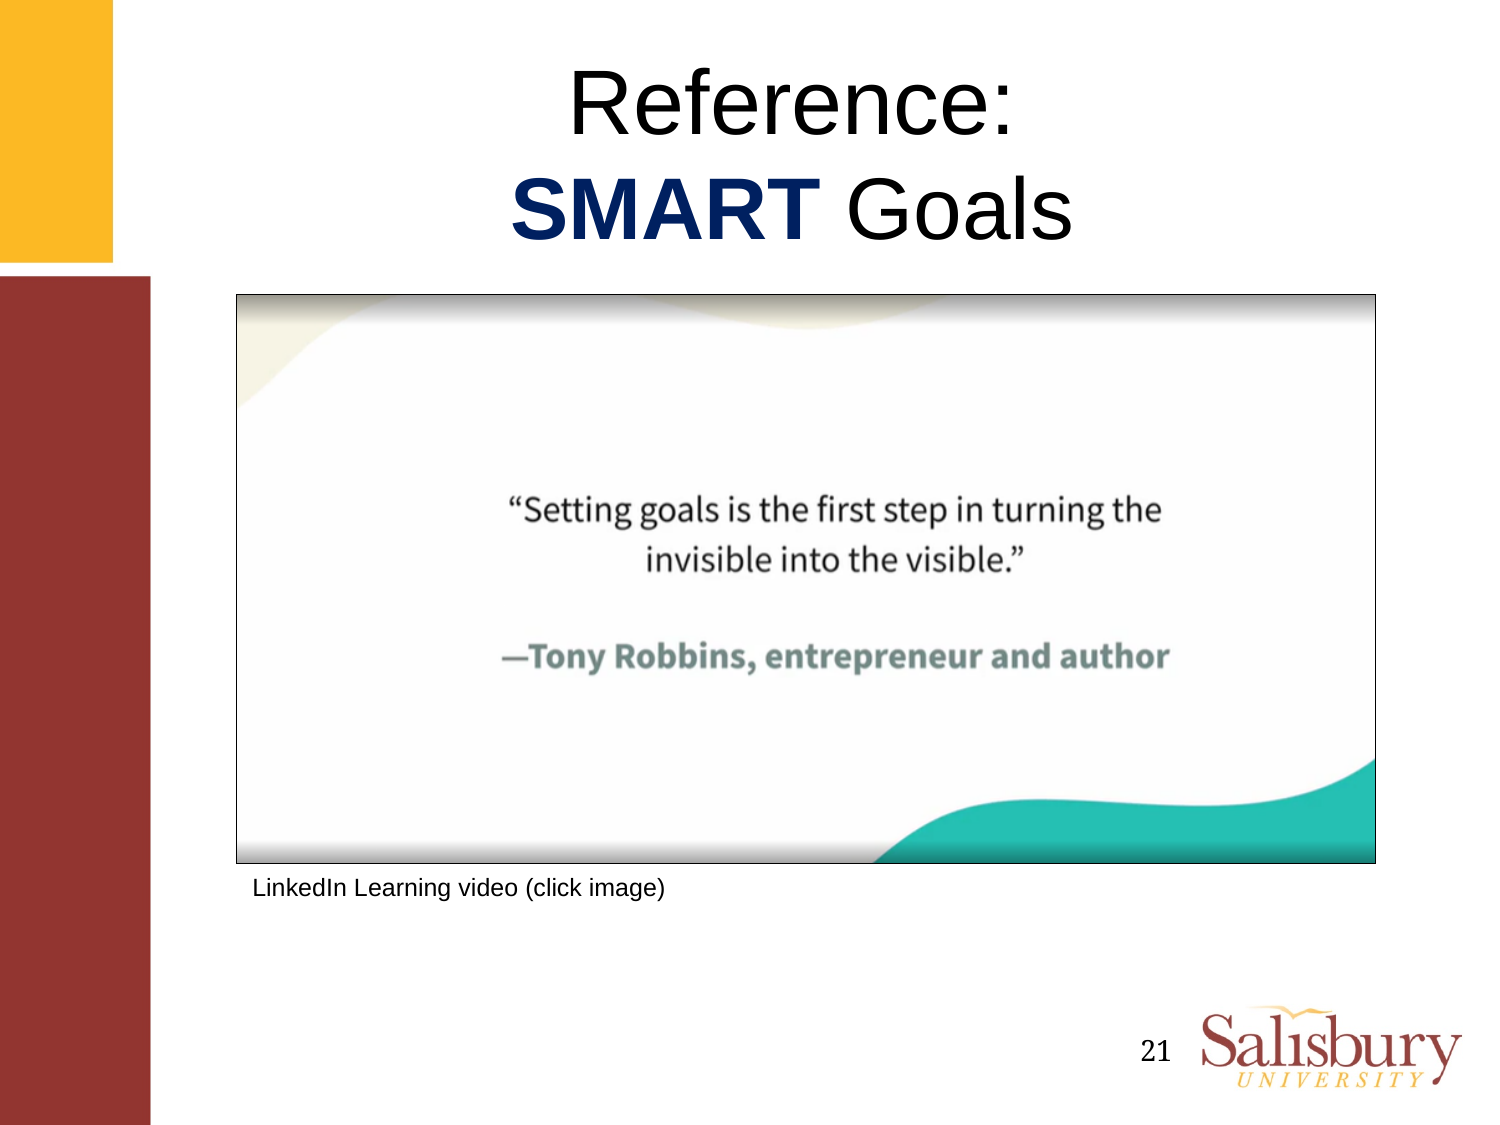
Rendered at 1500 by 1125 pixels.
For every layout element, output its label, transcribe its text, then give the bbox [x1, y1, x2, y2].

title Reference: SMART Goals [142, 32, 1443, 268]
slide_number 21 [999, 1024, 1188, 1103]
picture [0, 0, 1500, 1125]
text_box LinkedIn Learning video (click image) [237, 872, 688, 909]
